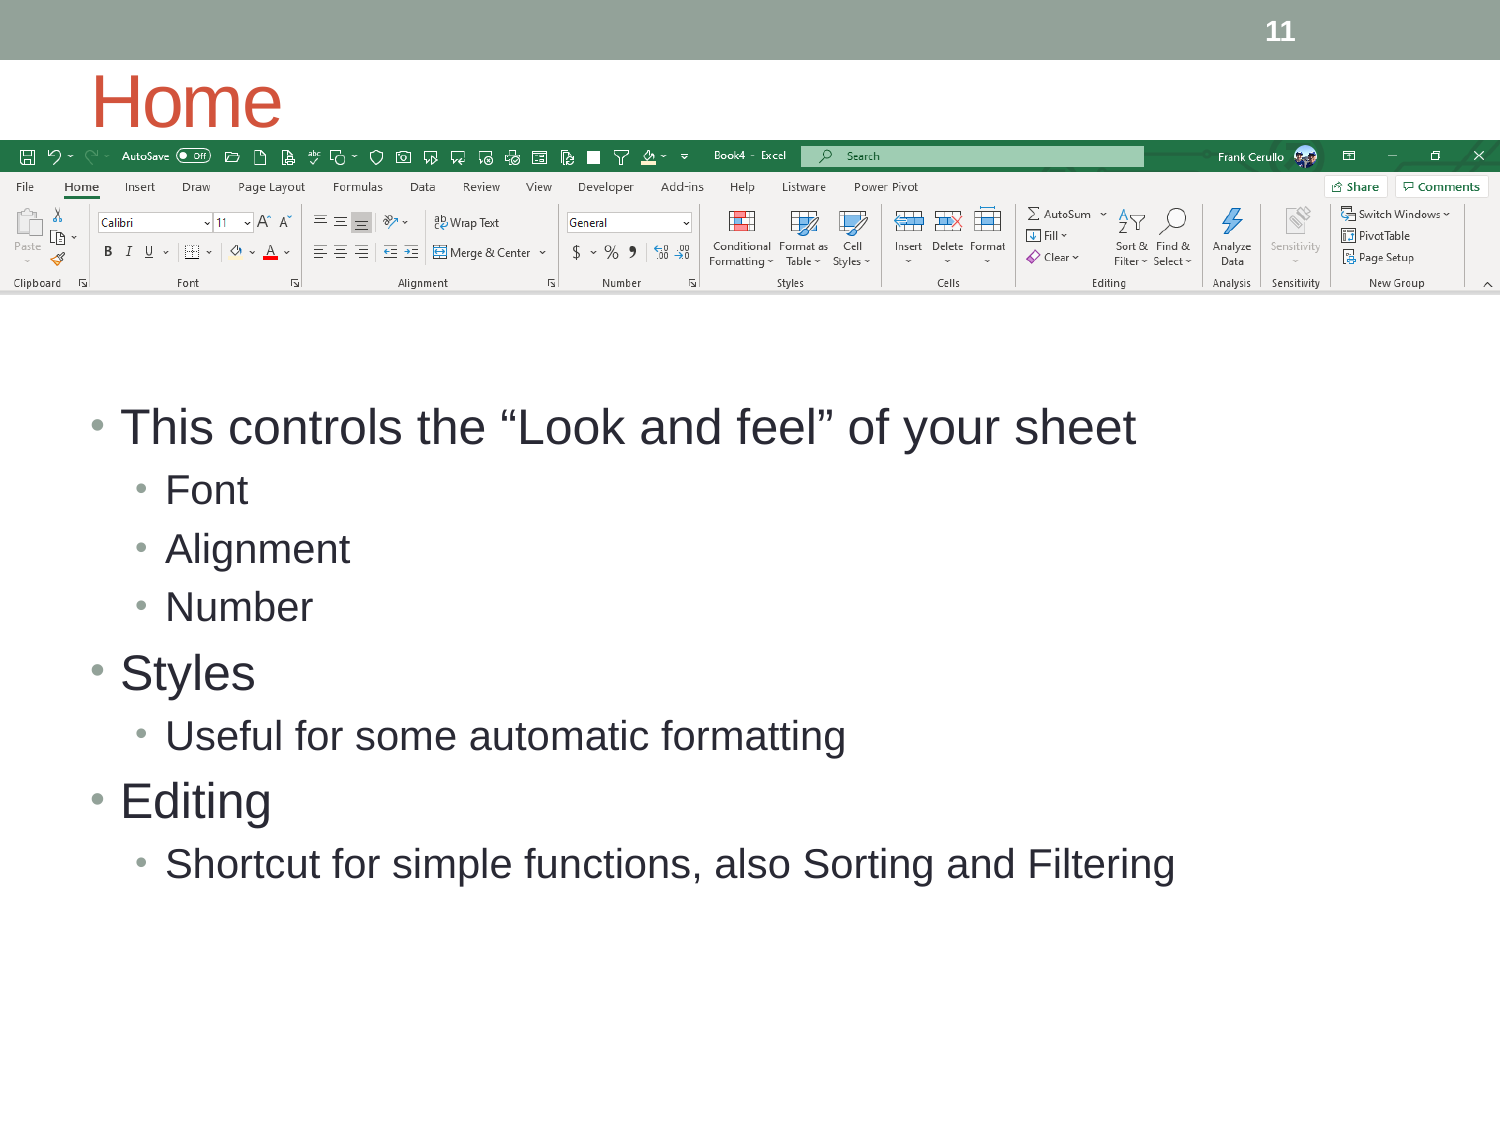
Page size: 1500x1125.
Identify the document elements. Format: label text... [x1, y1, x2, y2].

picture [0, 140, 1500, 295]
list This controls the “Look and feel” of your sheet Font Alignment Number Styles Useful for some automatic formatting Editing Shortcut for simple functions, also Sorting and Filtering [75, 387, 1425, 1005]
title Home [75, 45, 1425, 137]
slide_number 11 [1250, 3, 1425, 57]
